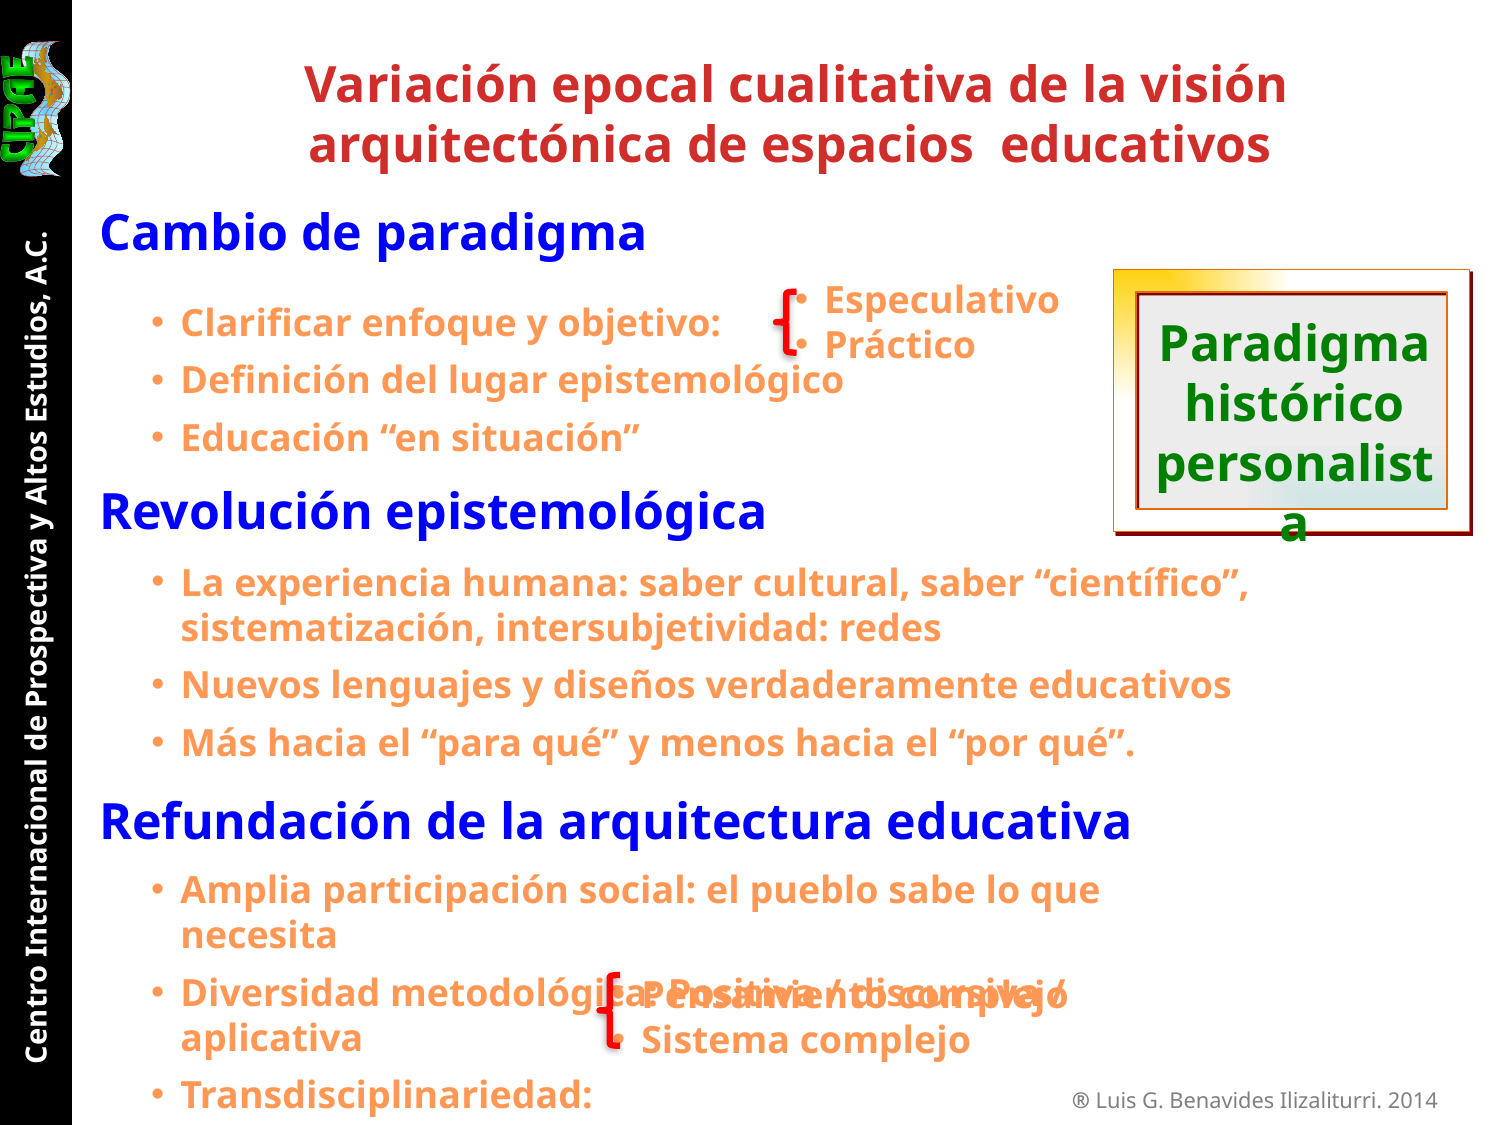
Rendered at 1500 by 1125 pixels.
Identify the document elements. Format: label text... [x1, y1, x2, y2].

text_box Revolución epistemológica [84, 472, 822, 547]
text_box Variación epocal cualitativa de la visión arquitectónica de espacios educativos [230, 44, 1363, 180]
text_box La experiencia humana: saber cultural, saber “científico”, sistematización, intersubjetividad: redes Nuevos lenguajes y diseños verdaderamente educativos Más hacia el “para qué” y menos hacia el “por qué”. [136, 551, 1351, 771]
text_box [597, 972, 621, 1048]
text_box Clarificar enfoque y objetivo: Definición del lugar epistemológico Educación “en situación” [136, 291, 1016, 467]
text_box Paradigma histórico personalista [1134, 303, 1455, 559]
text_box Especulativo Práctico [780, 268, 1076, 373]
text_box Cambio de paradigma [84, 193, 719, 268]
text_box Pensamiento complejo Sistema complejo [597, 963, 1084, 1069]
text_box [1140, 296, 1446, 303]
text_box Amplia participación social: el pueblo sabe lo que necesita Diversidad metodológica: Positiva / discursiva / aplicativa Transdisciplinariedad: Articulación prospectiva. [136, 858, 1273, 1125]
text_box [1113, 269, 1470, 532]
text_box [773, 289, 797, 355]
text_box Refundación de la arquitectura educativa [84, 781, 1301, 857]
